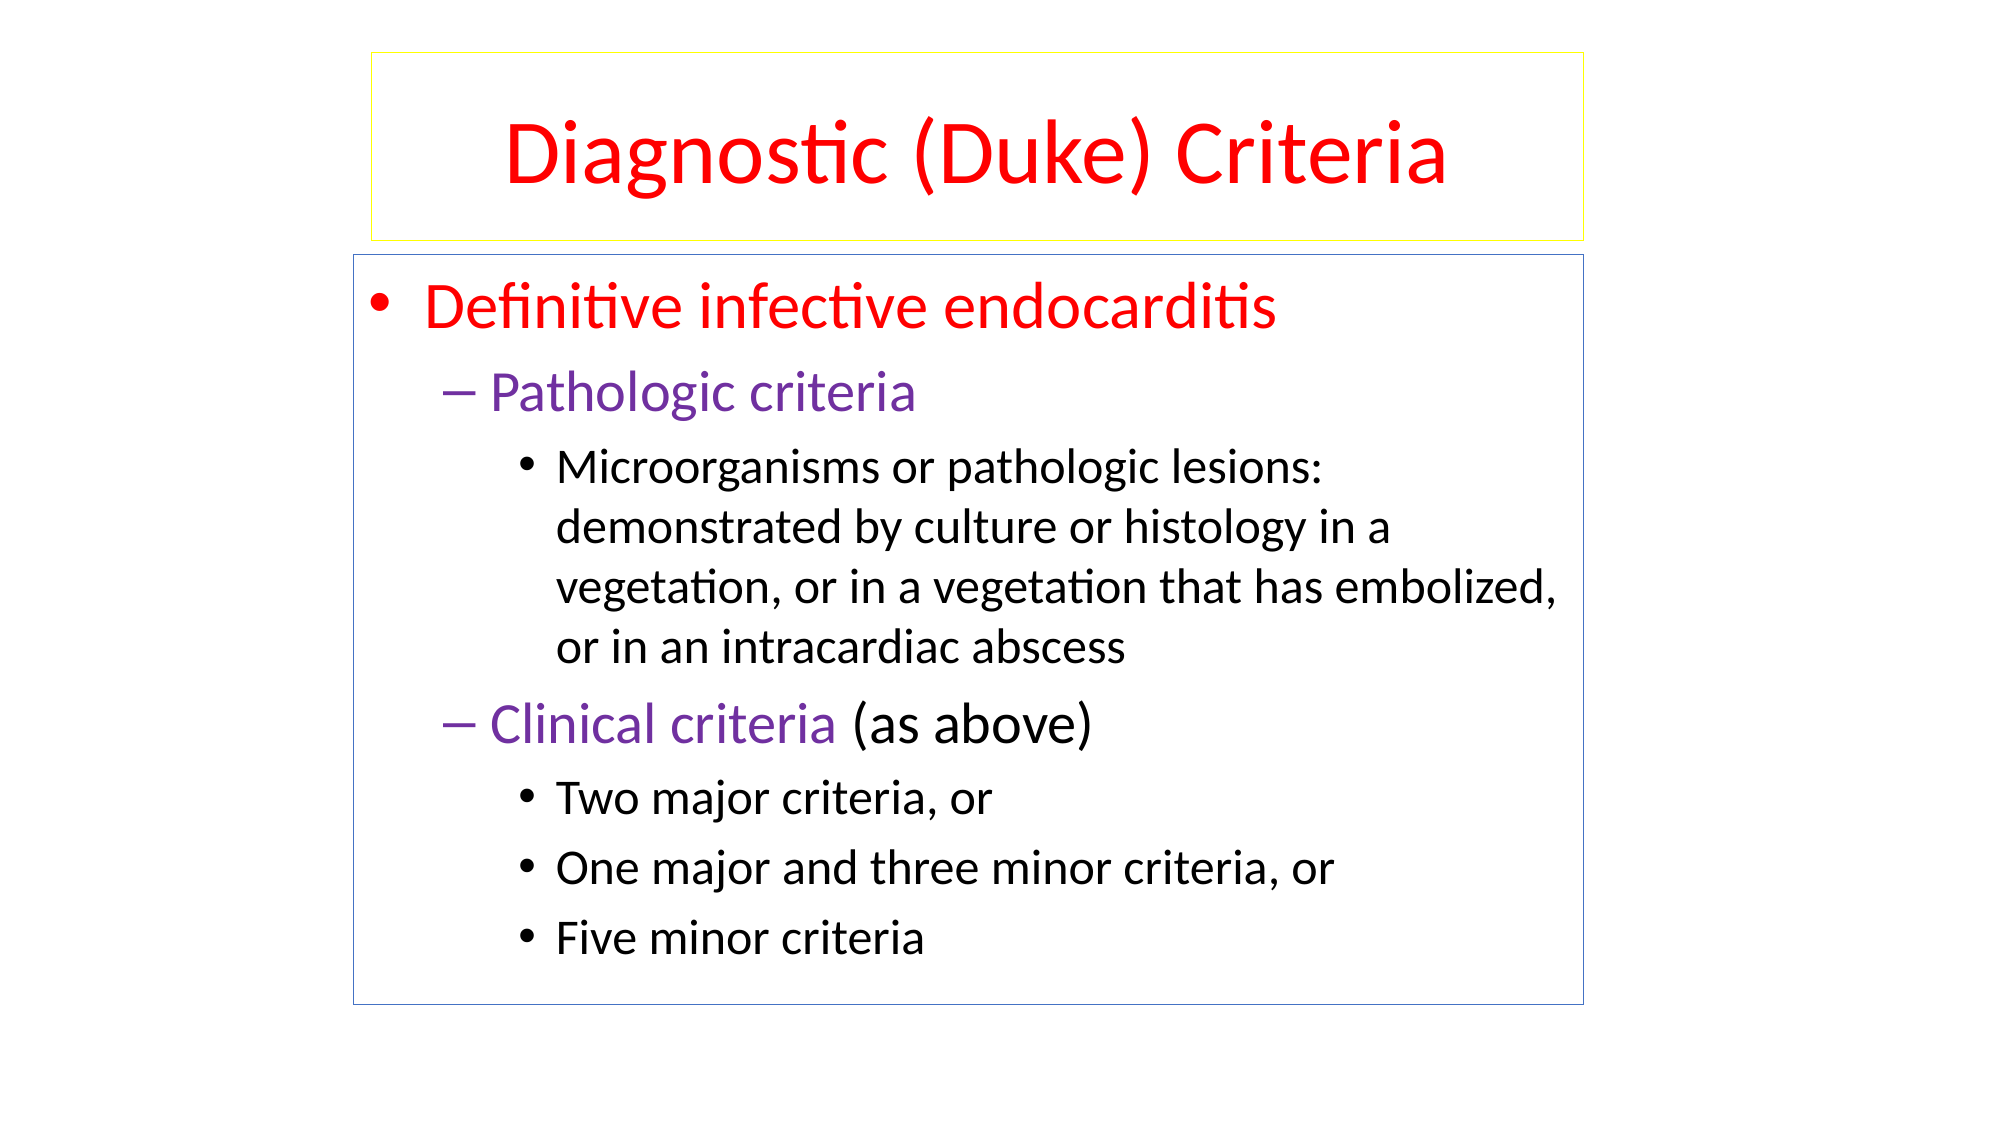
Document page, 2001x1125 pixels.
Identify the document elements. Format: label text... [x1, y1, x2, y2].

text_box Definitive infective endocarditis Pathologic criteria Microorganisms or pathologic lesions: demonstrated by culture or histology in a vegetation, or in a vegetation that has embolized, or in an intracardiac abscess Clinical criteria (as above) Two major criteria, or One major and three minor criteria, or Five minor criteria [353, 254, 1584, 1005]
text_box Diagnostic (Duke) Criteria [371, 52, 1584, 241]
